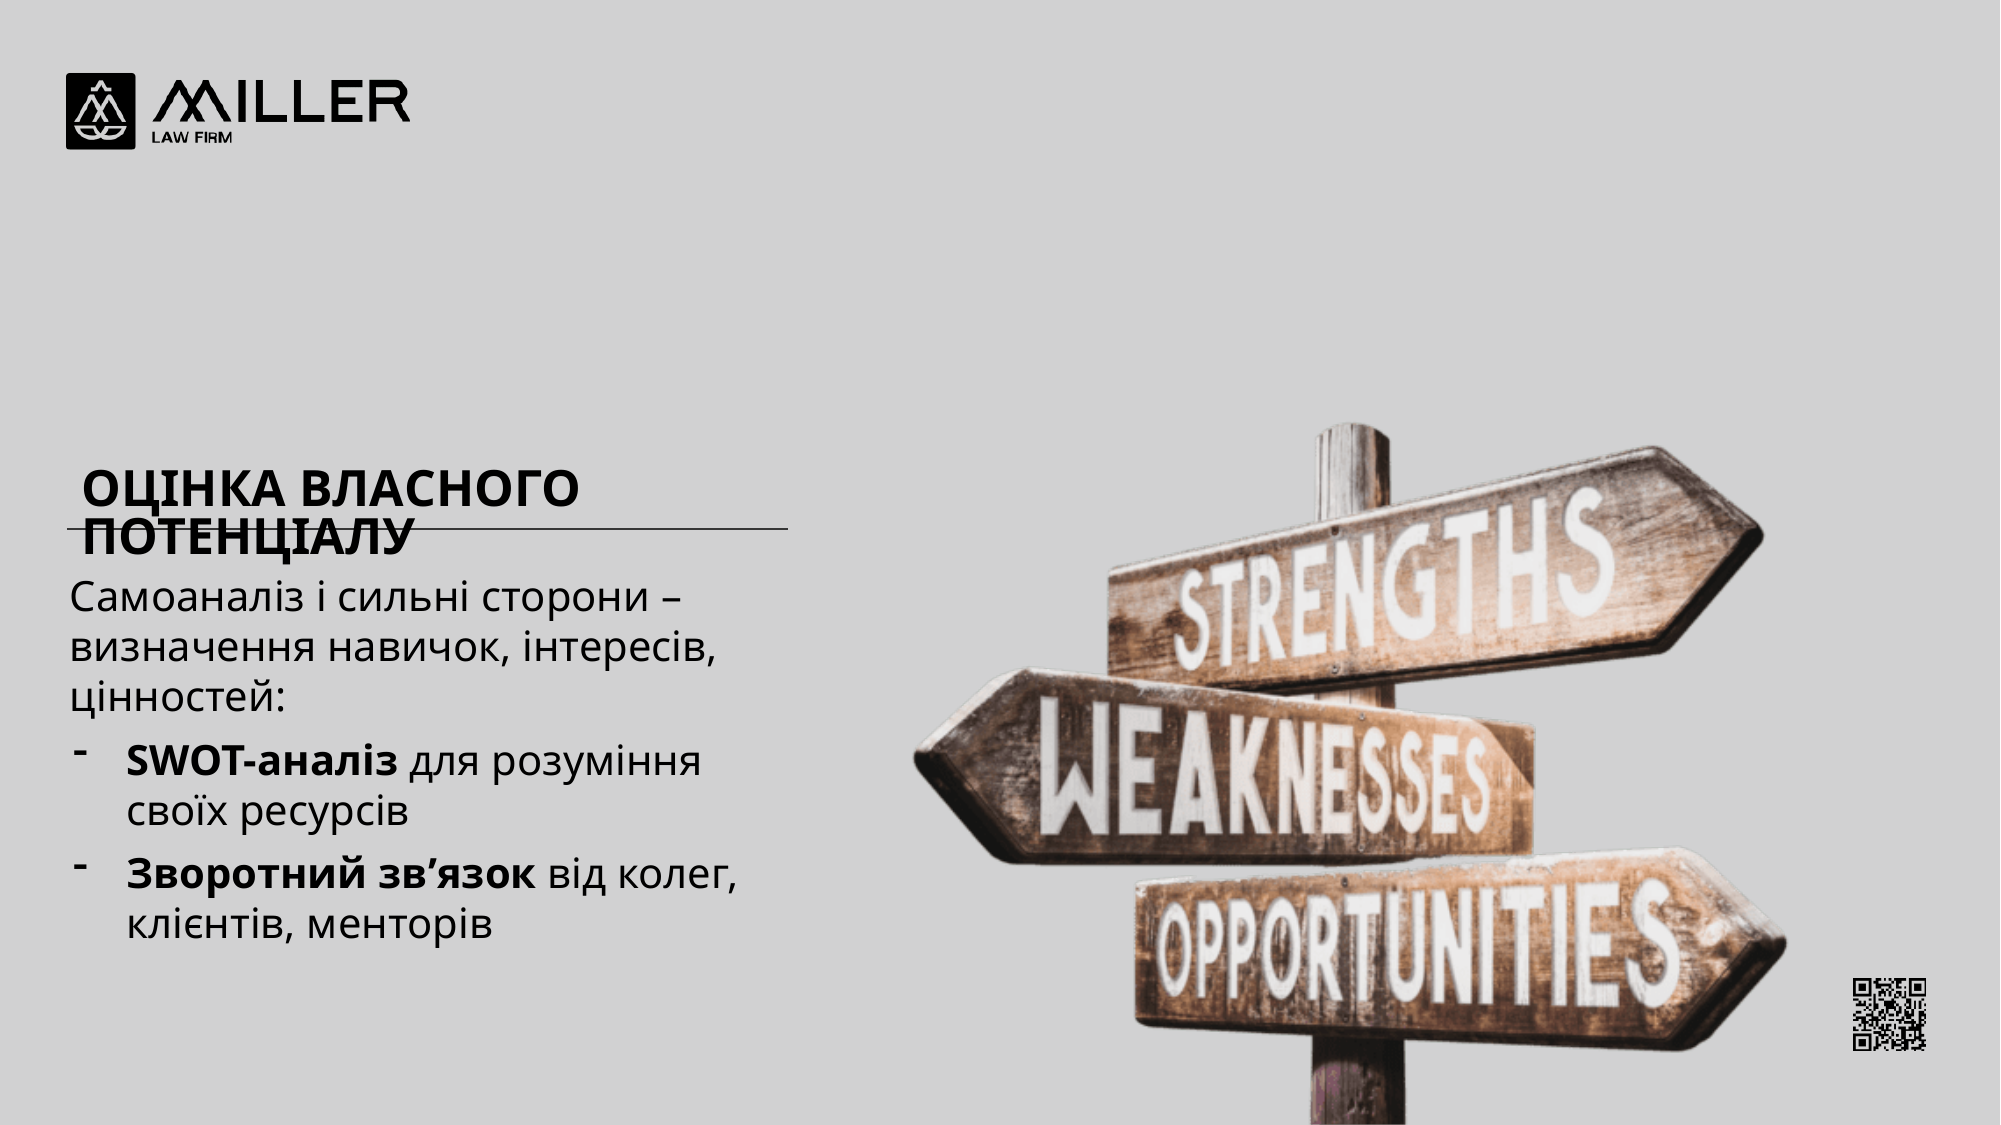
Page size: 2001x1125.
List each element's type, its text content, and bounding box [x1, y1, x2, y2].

text_box ОЦІНКА ВЛАСНОГО ПОТЕНЦІАЛУ [81, 468, 795, 562]
text_box Самоаналіз і сильні сторони – визначення навичок, інтересів, цінностей: SWOT-аналіз для розуміння своїх ресурсів Зворотний зв’язок від колег, клієнтів, менторів [54, 562, 795, 1032]
picture [795, 382, 1926, 1125]
picture [66, 72, 410, 150]
